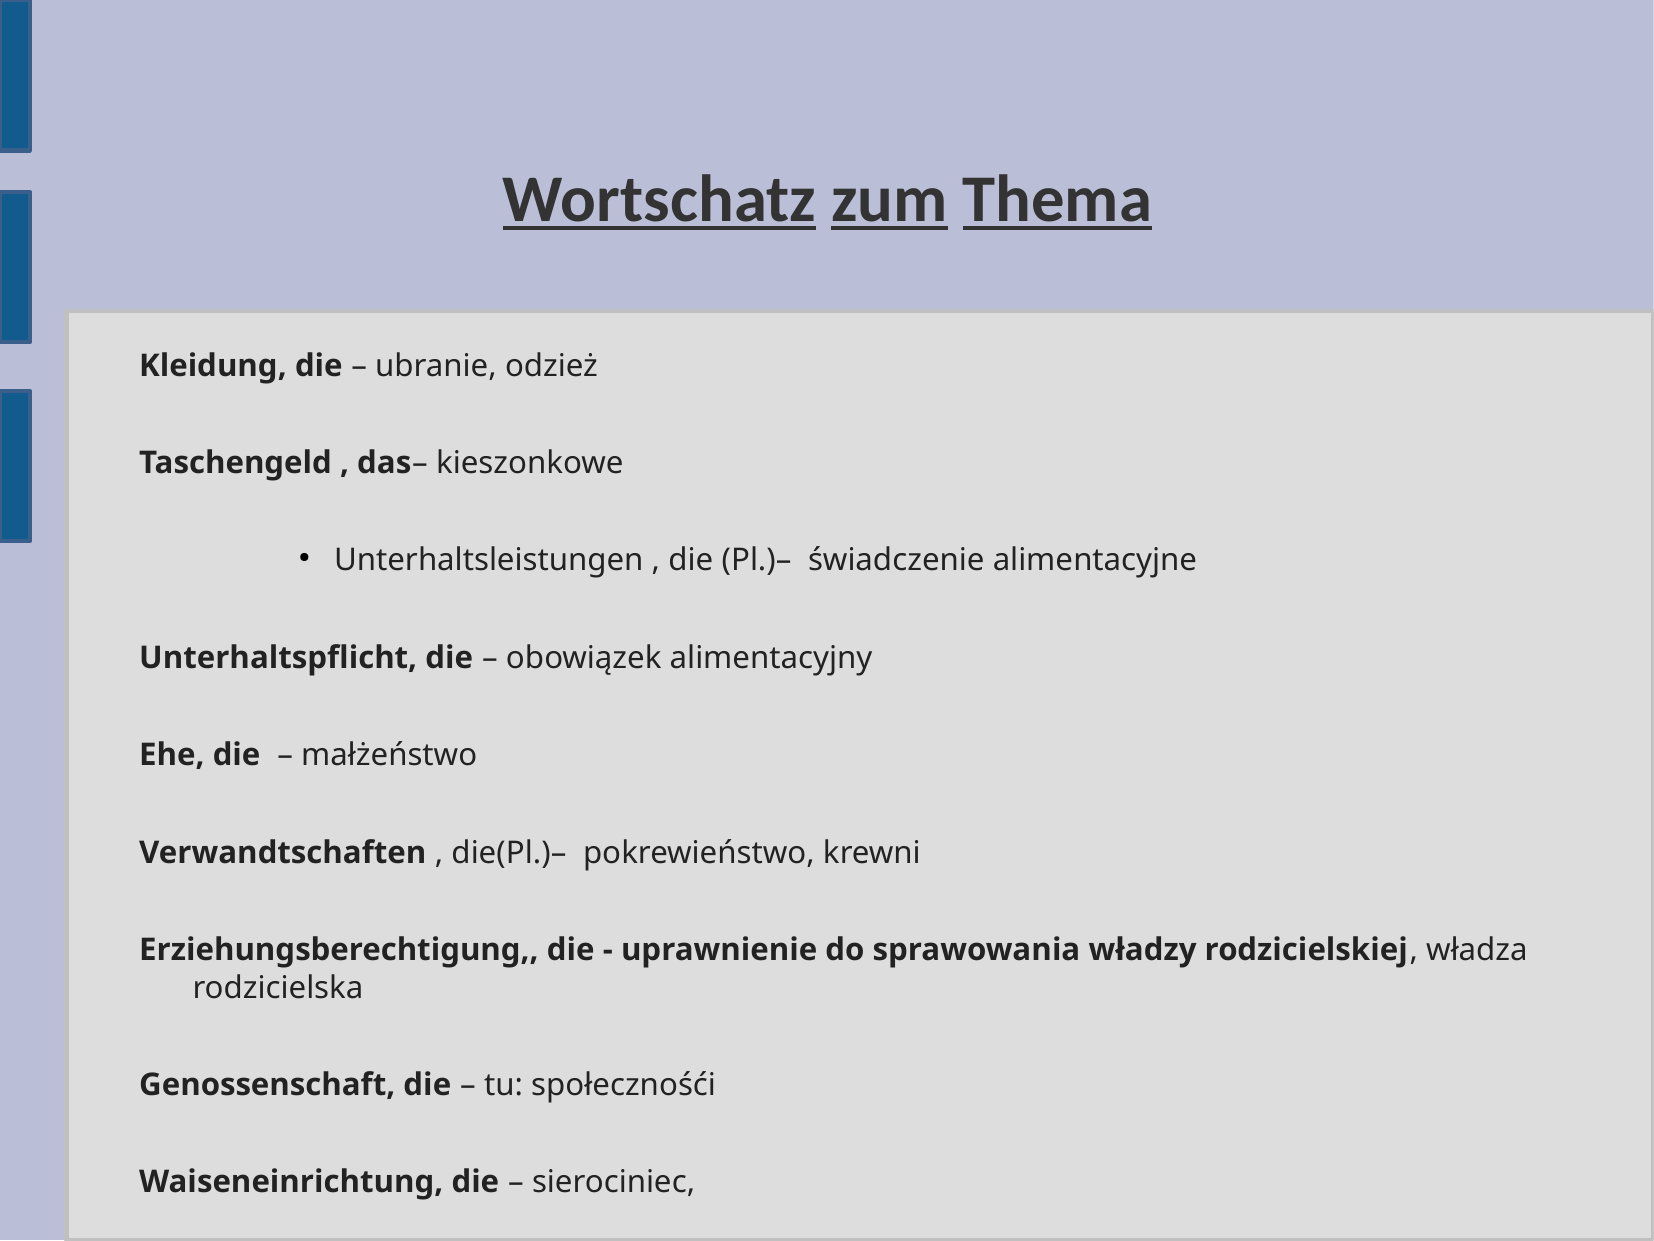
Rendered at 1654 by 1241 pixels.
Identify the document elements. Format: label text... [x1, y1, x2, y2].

list Kleidung, die – ubranie, odzież Taschengeld , das– kieszonkowe Unterhaltsleistungen , die (Pl.)– świadczenie alimentacyjne Unterhaltspflicht, die – obowiązek alimentacyjny Ehe, die – małżeństwo Verwandtschaften , die(Pl.)– pokrewieństwo, krewni Erziehungsberechtigung,, die - uprawnienie do sprawowania władzy rodzicielskiej, władza rodzicielska Genossenschaft, die – tu: społecznośći Waiseneinrichtung, die – sierociniec, teilweise - częściowo [121, 344, 1534, 1241]
title Wortschatz zum Thema [121, 91, 1534, 299]
